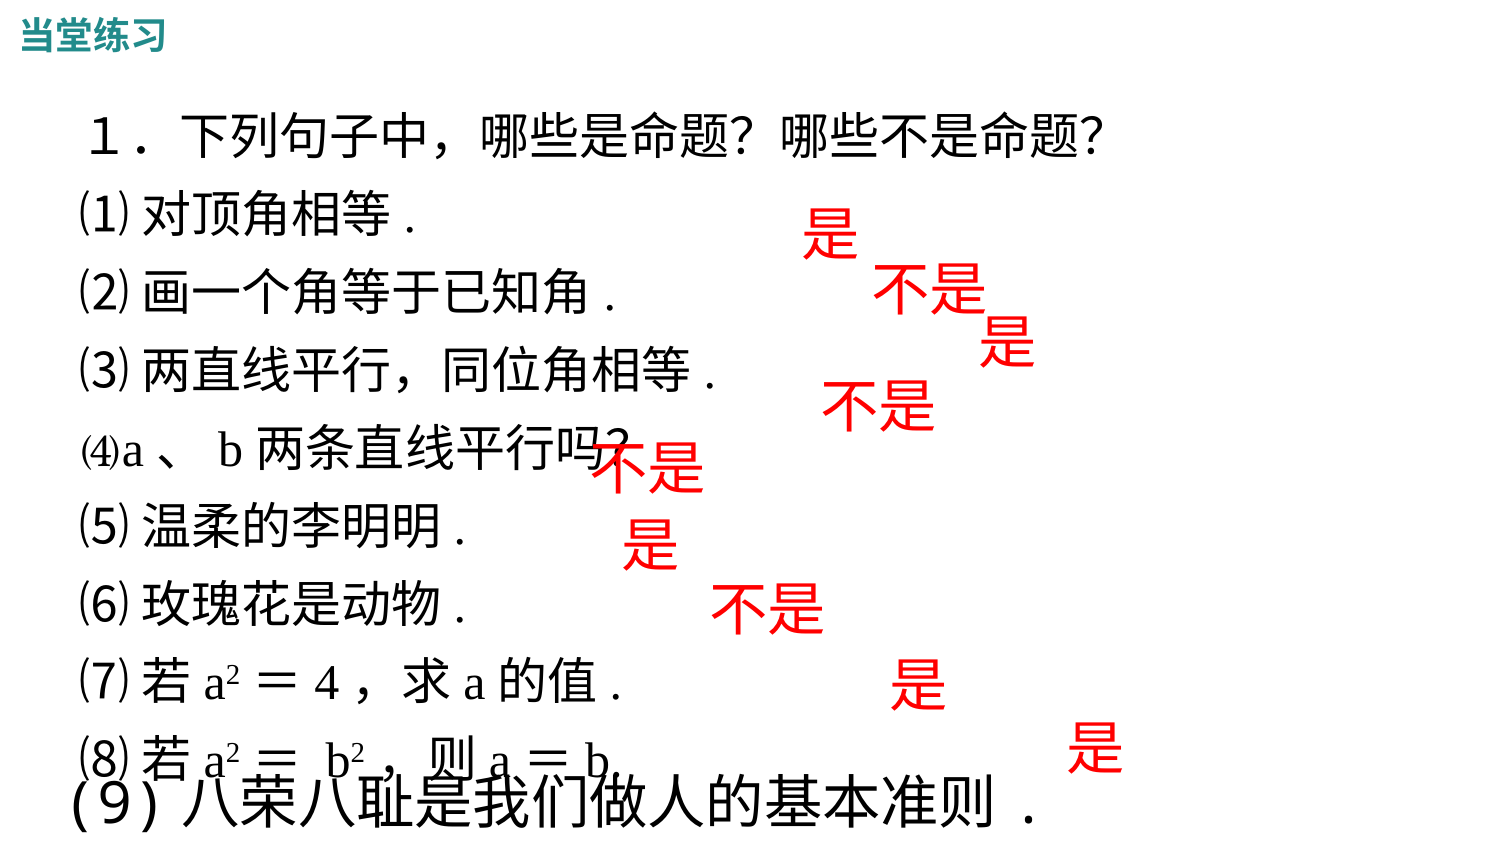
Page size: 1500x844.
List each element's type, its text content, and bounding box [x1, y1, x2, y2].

text_box １．下列句子中，哪些是命题？哪些不是命题？ ⑴对顶角相等. ⑵画一个角等于已知角. ⑶两直线平行，同位角相等. ⑷a、b两条直线平行吗？ ⑸温柔的李明明. ⑹玫瑰花是动物. ⑺若a2＝4，求a的值. ⑻若a2＝ b2，则a＝b. [64, 79, 1435, 796]
text_box 不是 [694, 564, 896, 649]
text_box 当堂练习 [3, 4, 184, 65]
text_box (9)八荣八耻是我们做人的基本准则. [47, 757, 1086, 843]
text_box 是 [874, 640, 963, 726]
text_box 是 [963, 297, 1052, 383]
text_box 不是 [856, 244, 1058, 330]
text_box 不是 [805, 361, 1031, 447]
text_box 是 [1051, 704, 1152, 789]
text_box 不是 [574, 423, 811, 509]
text_box 是 [786, 189, 875, 274]
text_box 是 [606, 500, 695, 586]
